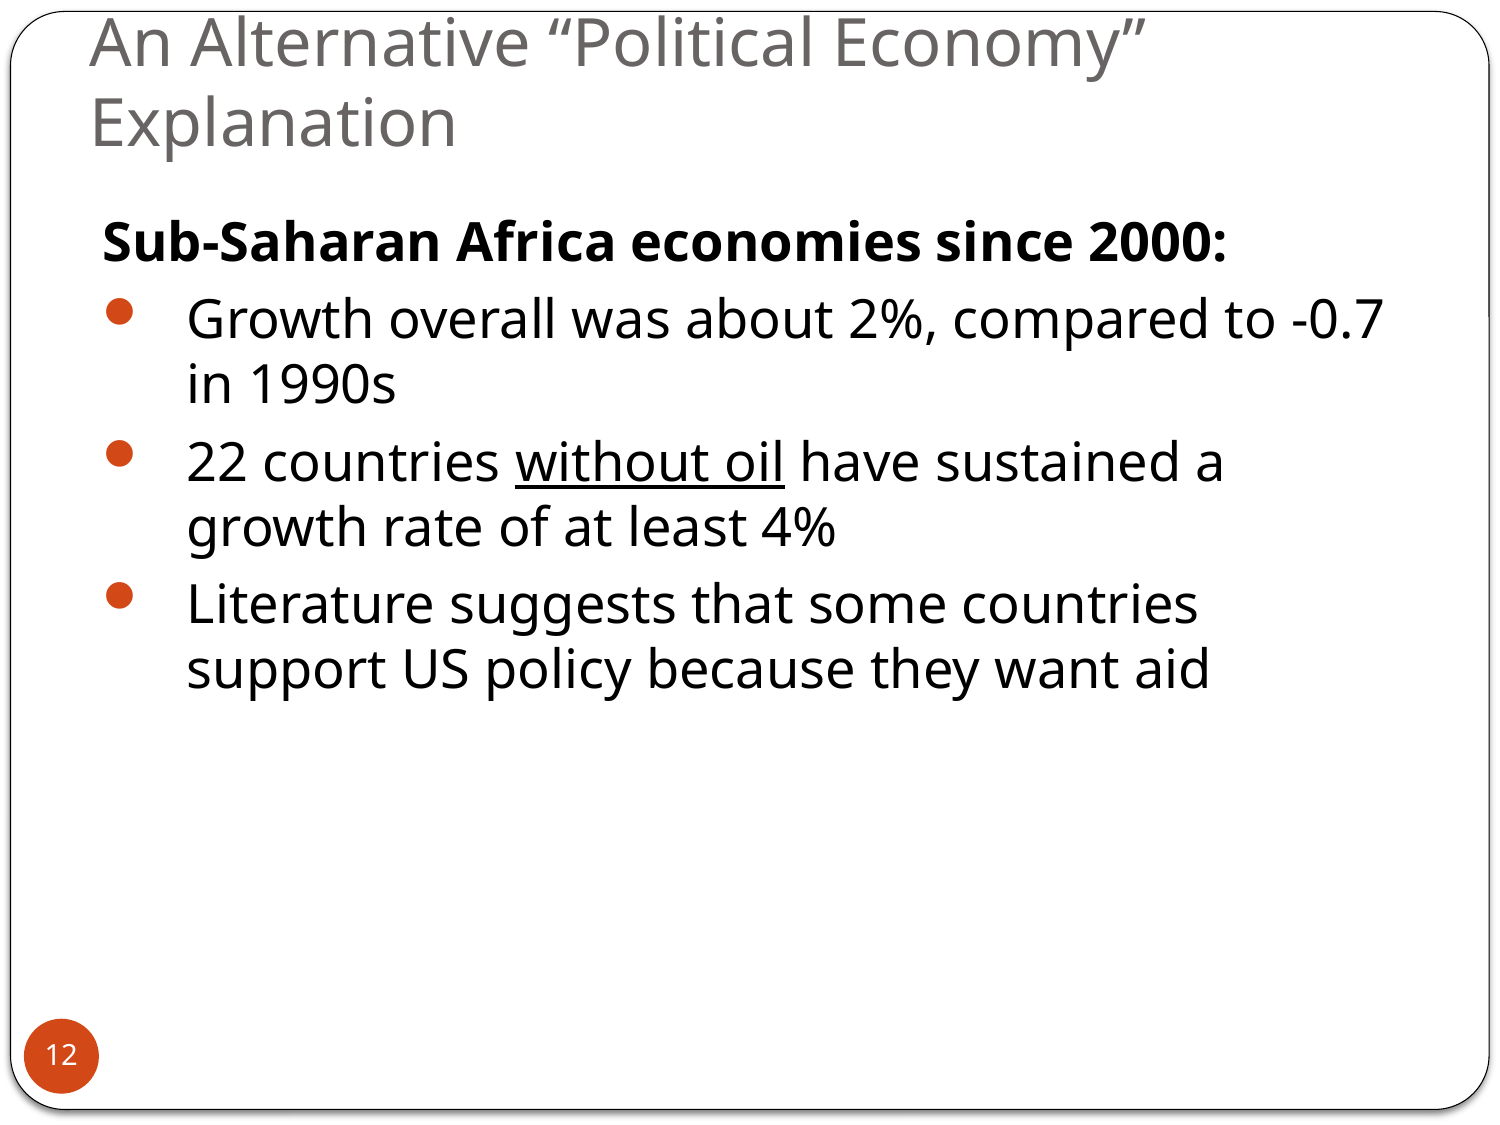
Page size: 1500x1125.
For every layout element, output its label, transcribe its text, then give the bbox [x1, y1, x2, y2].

title An Alternative “Political Economy” Explanation [75, 45, 1425, 175]
slide_number 12 [23, 1018, 99, 1094]
list Sub-Saharan Africa economies since 2000: Growth overall was about 2%, compared to -0.7 in 1990s 22 countries without oil have sustained a growth rate of at least 4% Literature suggests that some countries support US policy because they want aid [87, 200, 1425, 1025]
